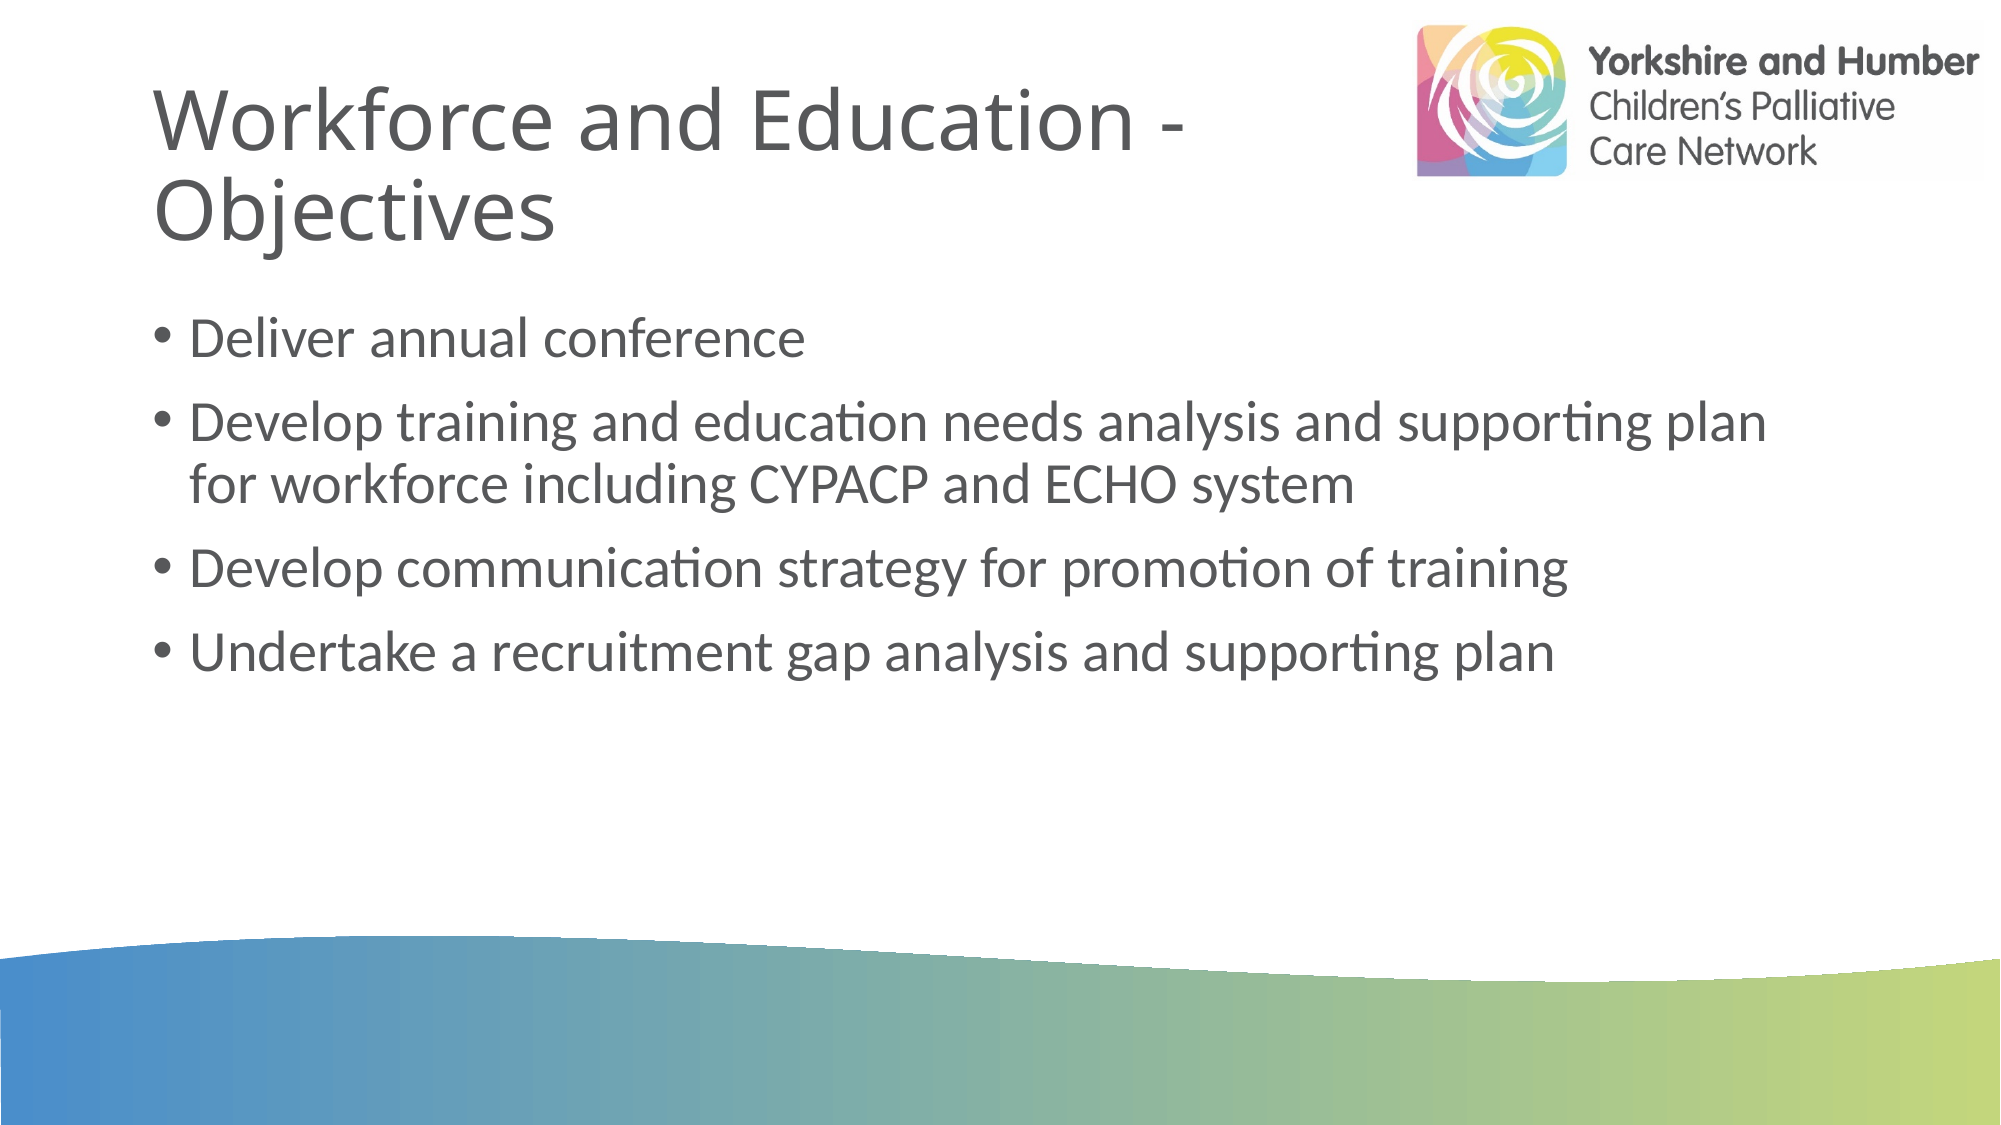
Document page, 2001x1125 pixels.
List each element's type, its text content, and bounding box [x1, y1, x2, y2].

list Deliver annual conference Develop training and education needs analysis and supporting plan for workforce including CYPACP and ECHO system Develop communication strategy for promotion of training Undertake a recruitment gap analysis and supporting plan [137, 299, 1863, 895]
title Workforce and Education - Objectives [137, 59, 1338, 278]
picture [1412, 20, 1984, 181]
